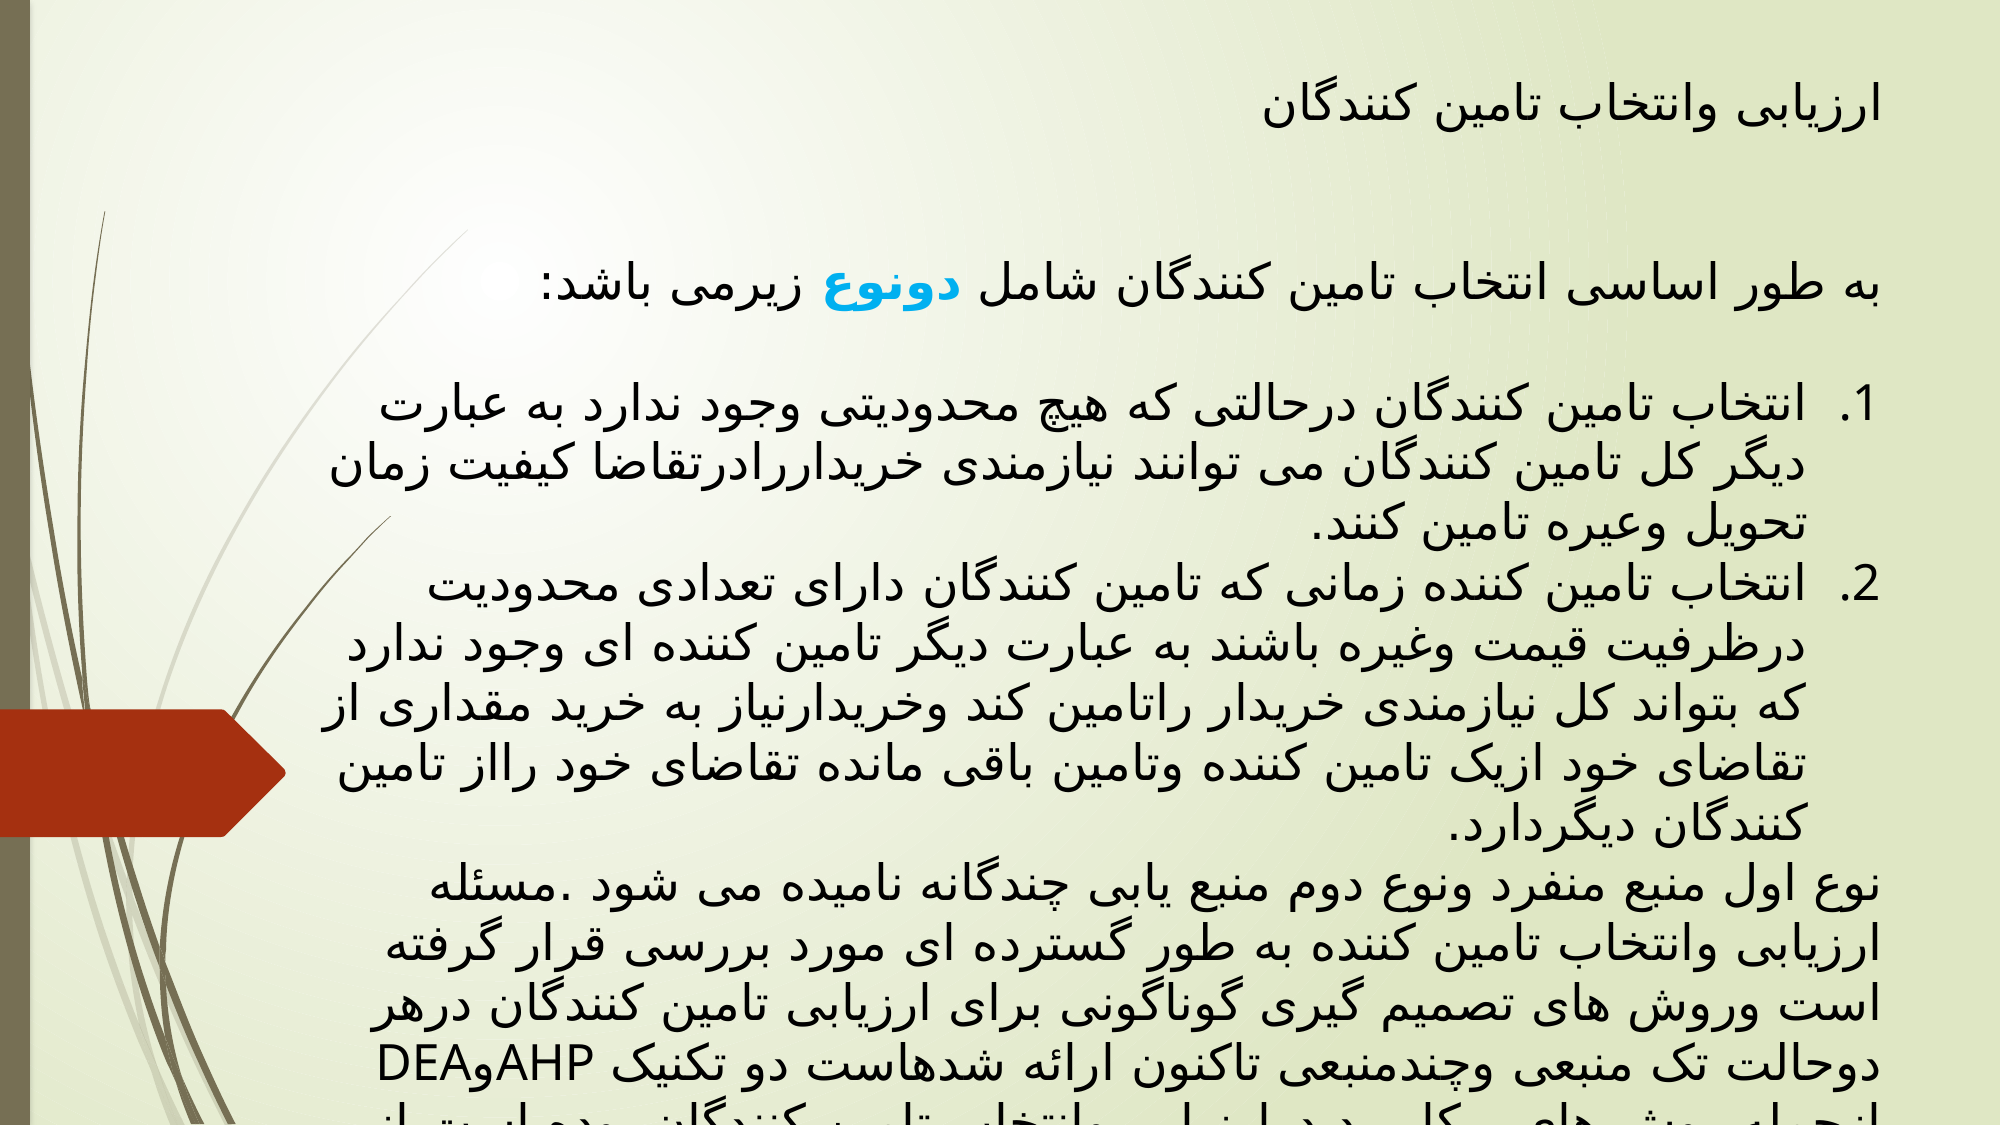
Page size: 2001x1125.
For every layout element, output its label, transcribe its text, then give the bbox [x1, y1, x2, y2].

text_box ارزیابی وانتخاب تامین کنندگان به طور اساسی انتخاب تامین کنندگان شامل دونوع زیرمی باشد: انتخاب تامین کنندگان درحالتی که هیچ محدودیتی وجود ندارد به عبارت دیگر کل تامین کنندگان می توانند نیازمندی خریداررادرتقاضا کیفیت زمان تحویل وعیره تامین کنند. انتخاب تامین کننده زمانی که تامین کنندگان دارای تعدادی محدودیت درظرفیت قیمت وغیره باشند به عبارت دیگر تامین کننده ای وجود ندارد که بتواند کل نیازمندی خریدار راتامین کند وخریدارنیاز به خرید مقداری از تقاضای خود ازیک تامین کننده وتامین باقی مانده تقاضای خود رااز تامین کنندگان دیگردارد. نوع اول منبع منفرد ونوع دوم منبع یابی چندگانه نامیده می شود .مسئله ارزیابی وانتخاب تامین کننده به طور گسترده ای مورد بررسی قرار گرفته است وروش های تصمیم گیری گوناگونی برای ارزیابی تامین کنندگان درهر دوحالت تک منبعی وچندمنبعی تاکنون ارائه شدهاست دو تکنیک AHPوDEA ازجمله روش های پرکاربرد درارزیابی وانتخاب تامین کنندگان بوده است از دیگر روش های مورد استفاده می توان بهروش های برنامه ریزی خطی ،برنامه ریزی آرمانی ،برنامه ریزی چند هدفه ،فرآیند تحلیل شبکه ای ،الگوریتم ژنتیک وروش هایی که از ترکیب روش های بیان شده ایجاد می شوند را بیان نمود. [301, 62, 1899, 1125]
